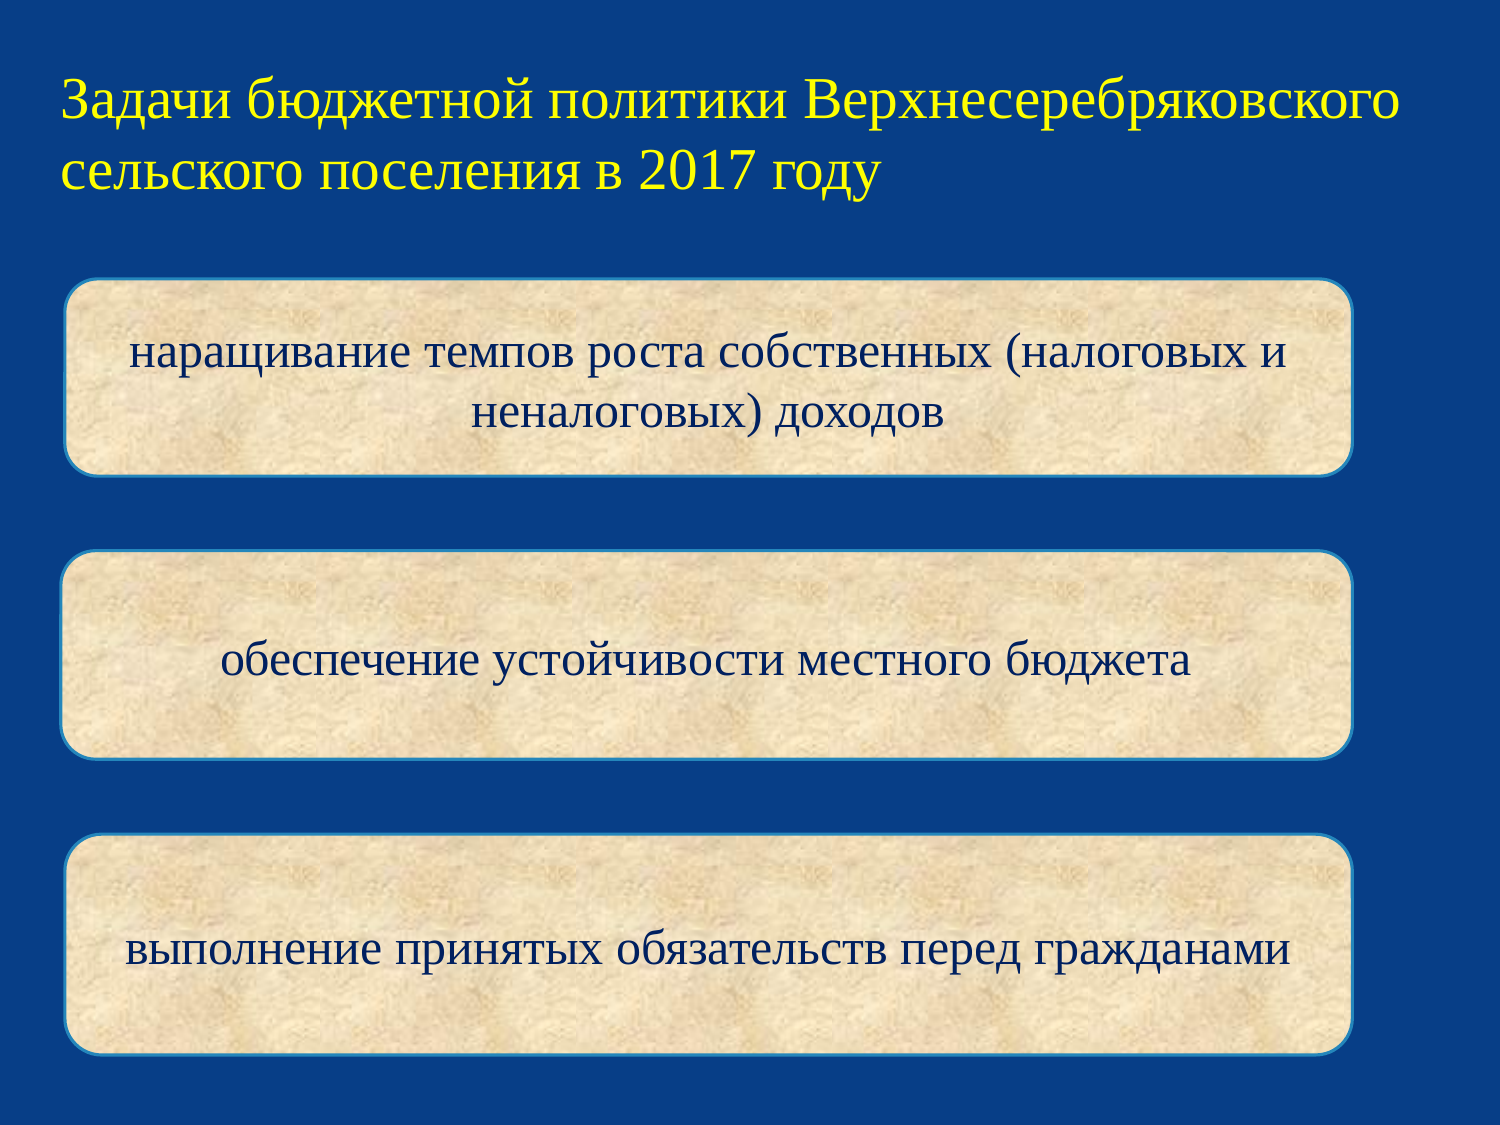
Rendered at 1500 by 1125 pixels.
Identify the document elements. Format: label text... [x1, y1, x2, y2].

text_box наращивание темпов роста собственных (налоговых и неналоговых) доходов [63, 277, 1354, 478]
text_box обеспечение устойчивости местного бюджета [59, 549, 1354, 761]
text_box выполнение принятых обязательств перед гражданами [63, 832, 1354, 1057]
title Задачи бюджетной политики Верхнесеребряковского сельского поселения в 2017 году [53, 19, 1449, 243]
